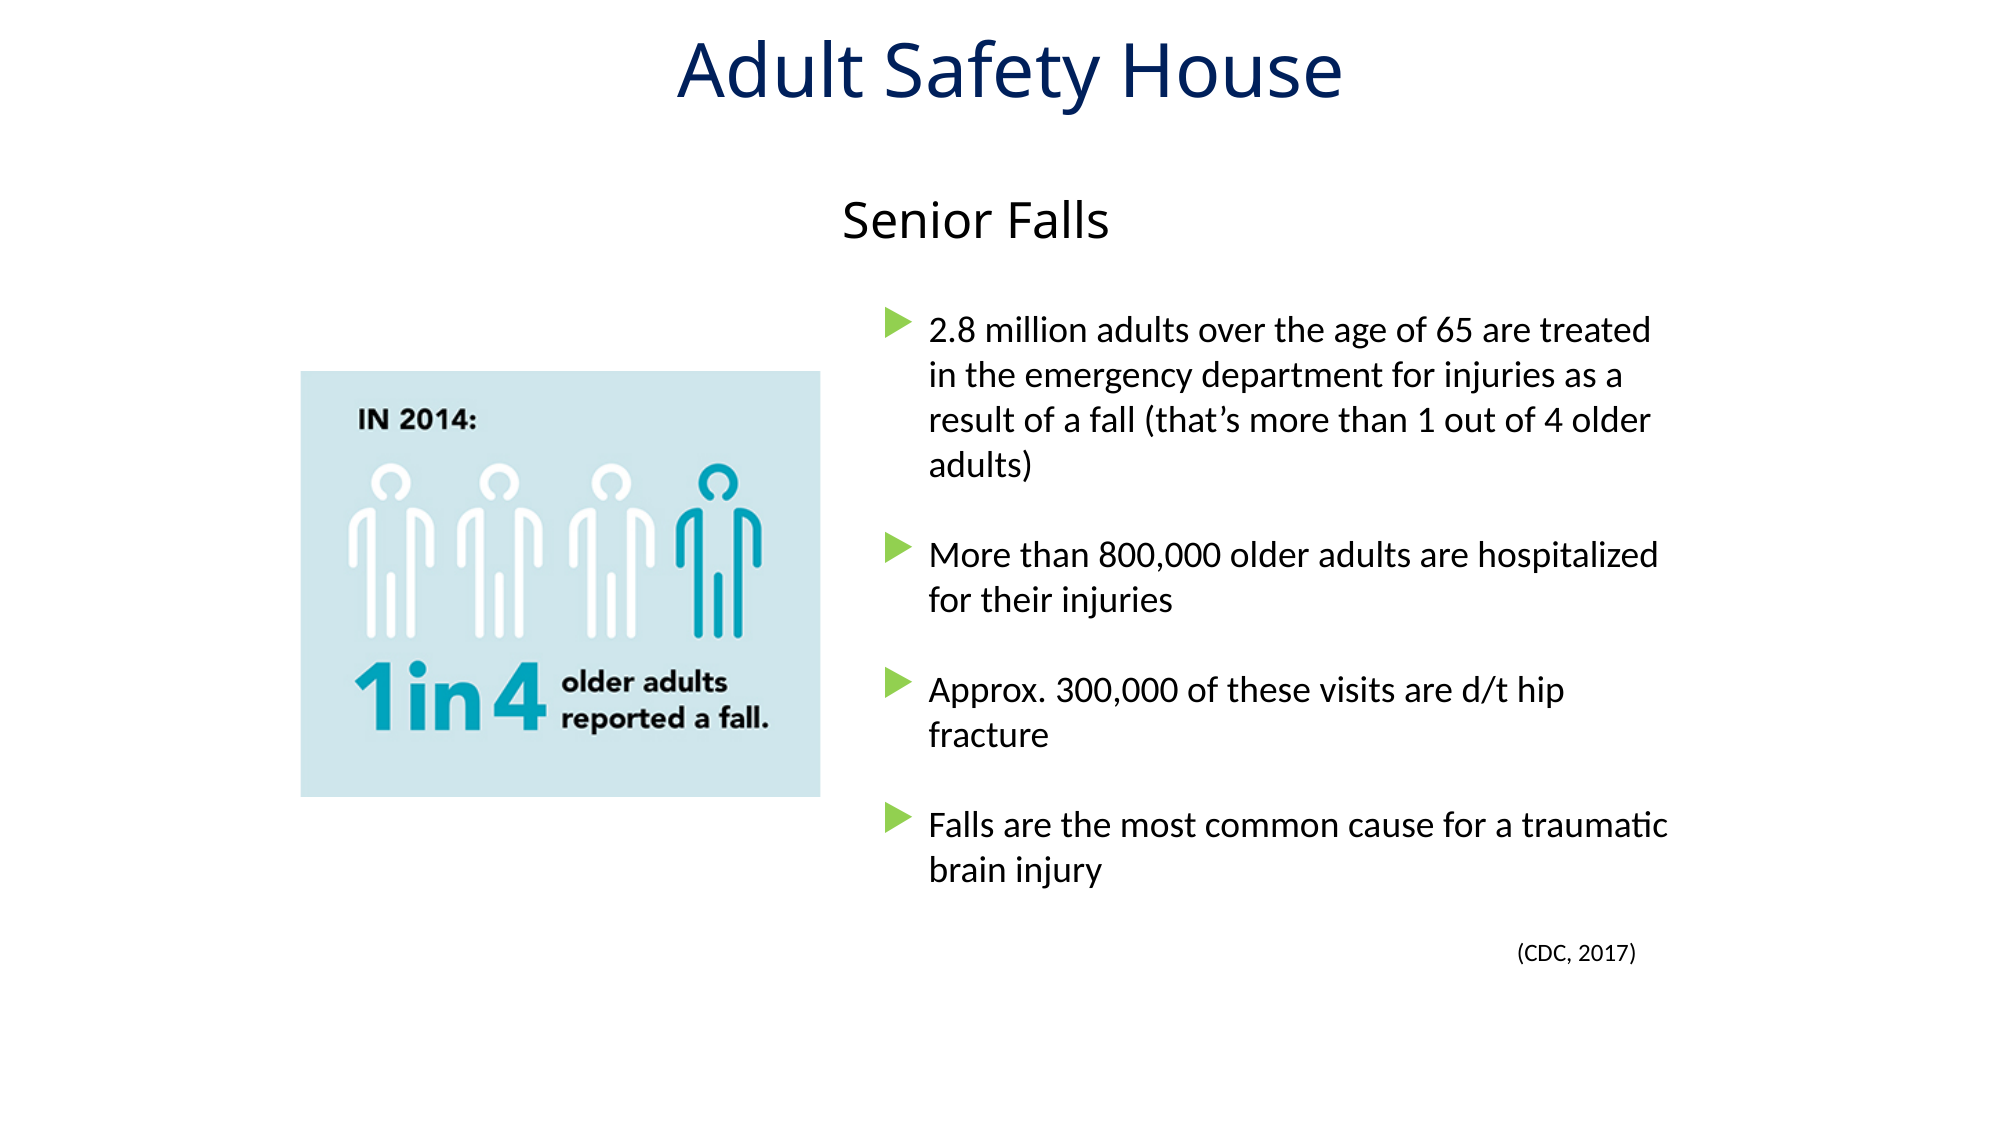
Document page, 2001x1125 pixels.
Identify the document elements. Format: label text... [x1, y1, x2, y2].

text_box (CDC, 2017) [1158, 928, 1652, 974]
text_box 2.8 million adults over the age of 65 are treated in the emergency department for injuries as a result of a fall (that’s more than 1 out of 4 older adults) More than 800,000 older adults are hospitalized for their injuries Approx. 300,000 of these visits are d/t hip fracture Falls are the most common cause for a traumatic brain injury [866, 297, 1700, 898]
picture [300, 371, 821, 797]
title Senior Falls [301, 187, 1652, 257]
text_box Adult Safety House [349, 16, 1675, 119]
